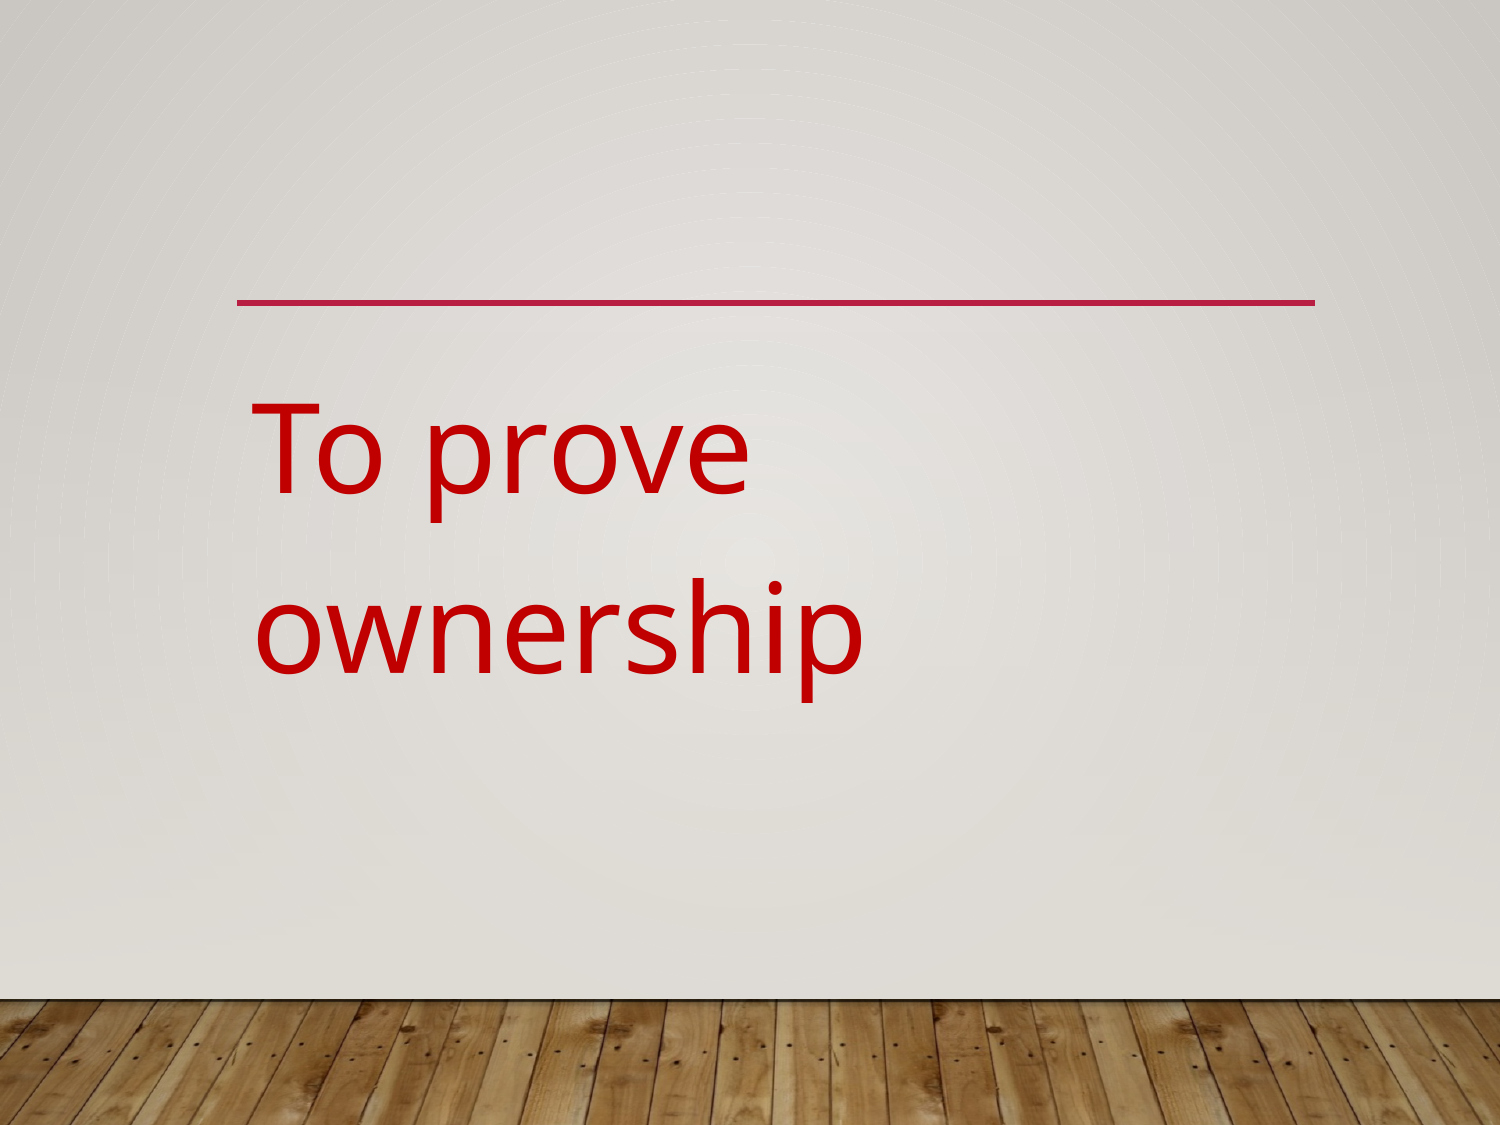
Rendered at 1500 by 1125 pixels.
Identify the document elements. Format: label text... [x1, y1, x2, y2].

picture [0, 999, 1500, 1125]
list To prove ownership [236, 330, 1315, 897]
